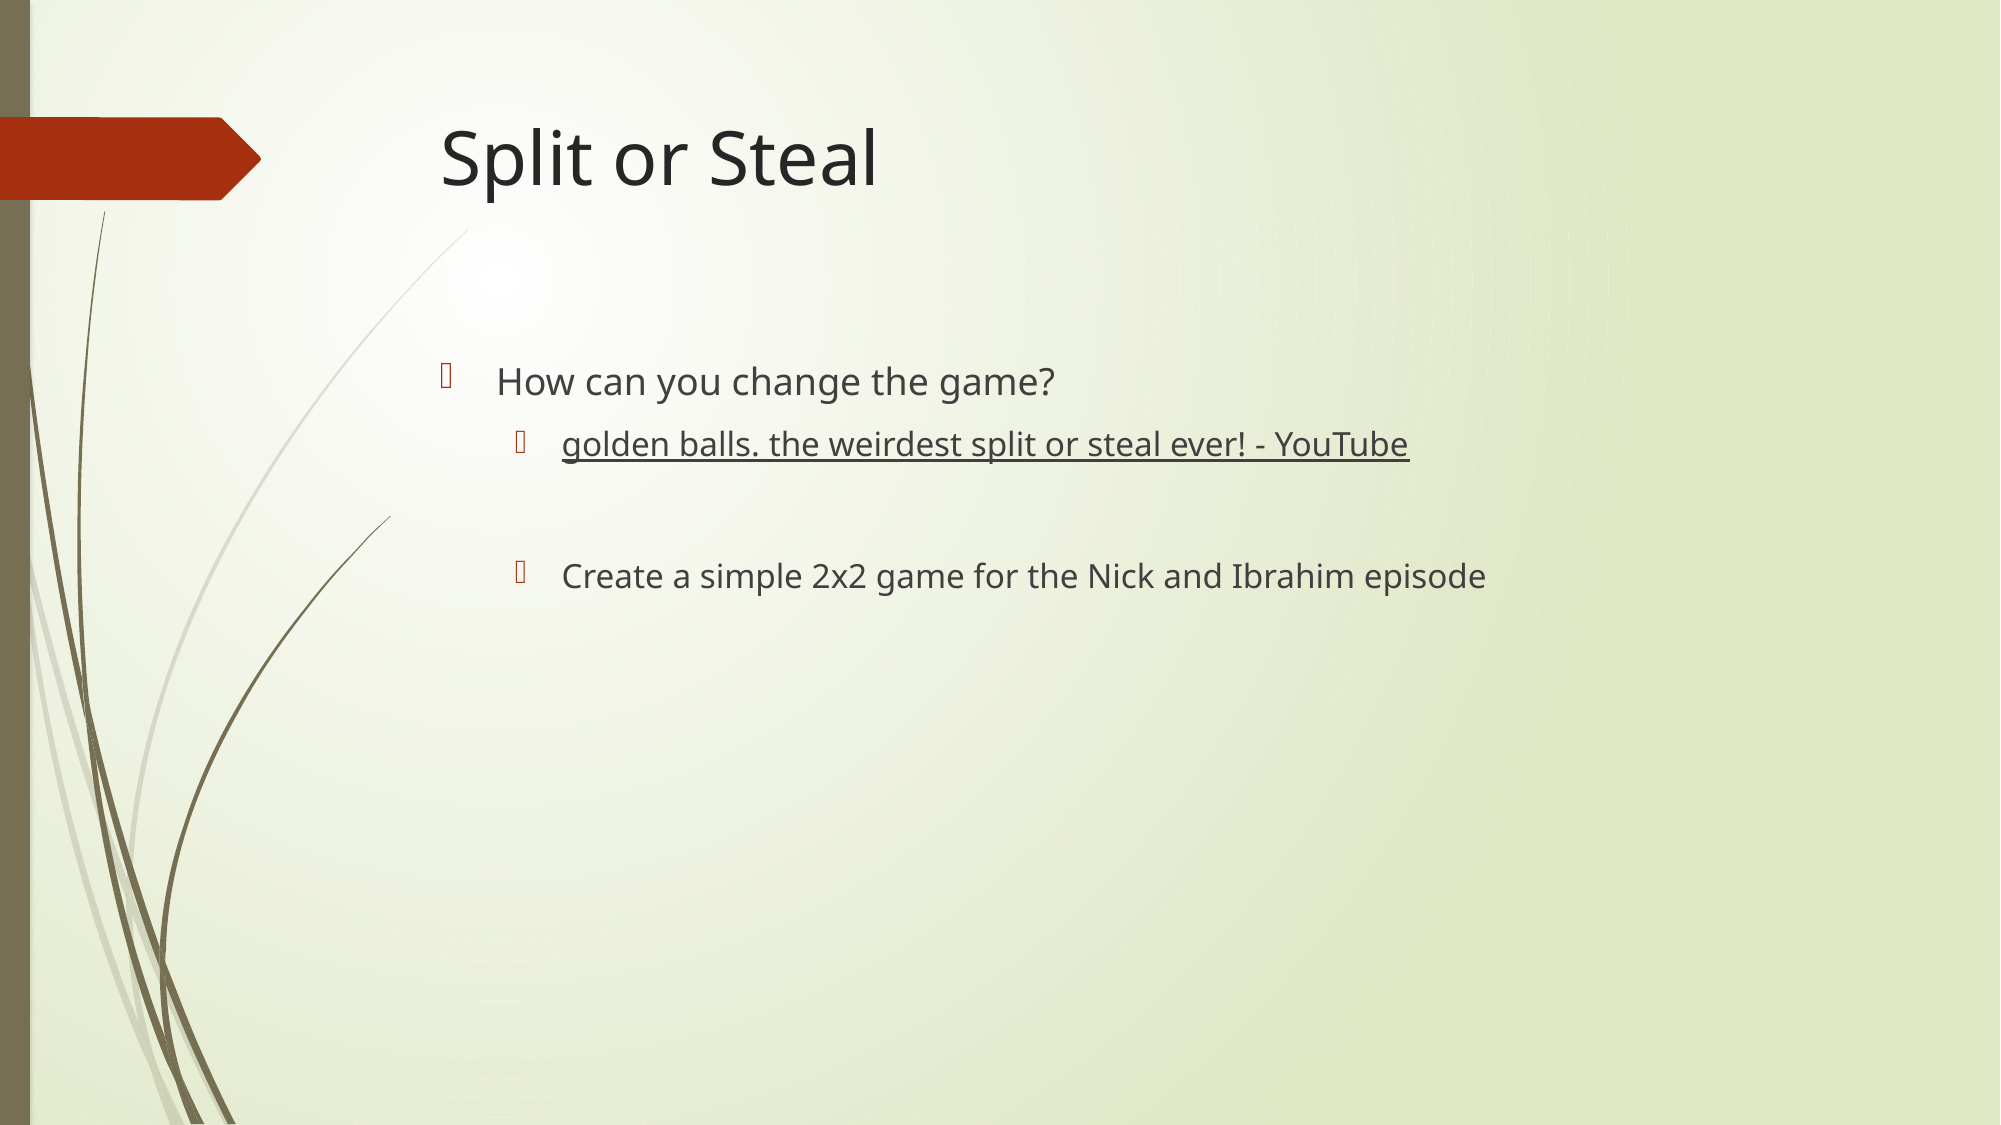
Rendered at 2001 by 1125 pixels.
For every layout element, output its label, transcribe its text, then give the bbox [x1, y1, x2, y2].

title Split or Steal [425, 102, 1888, 313]
list How can you change the game? golden balls. the weirdest split or steal ever! - YouTube Create a simple 2x2 game for the Nick and Ibrahim episode [424, 350, 1888, 970]
